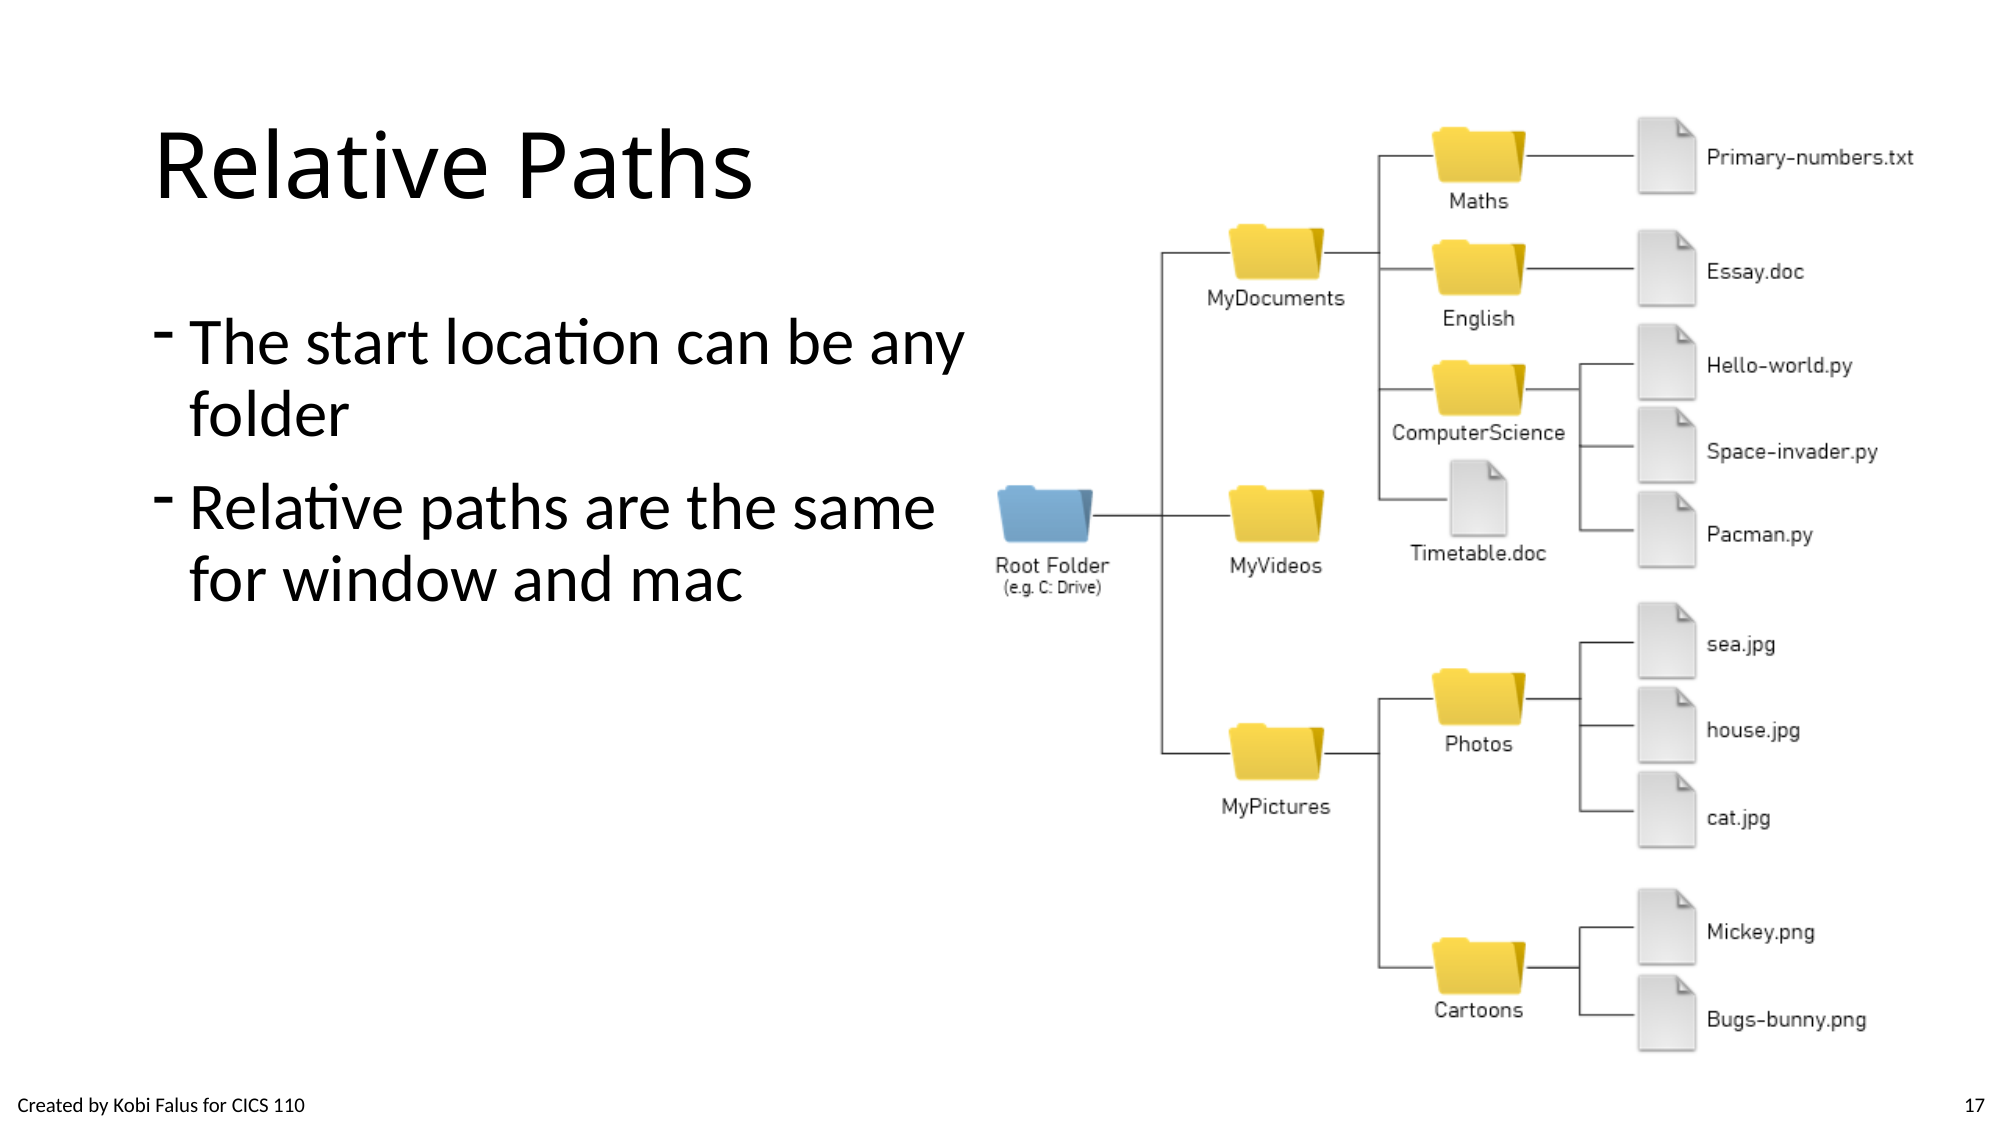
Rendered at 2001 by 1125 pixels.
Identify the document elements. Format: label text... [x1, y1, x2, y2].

picture [979, 110, 1937, 1066]
title Relative Paths [137, 59, 1863, 278]
list The start location can be any folder Relative paths are the same for window and mac [137, 299, 979, 1014]
